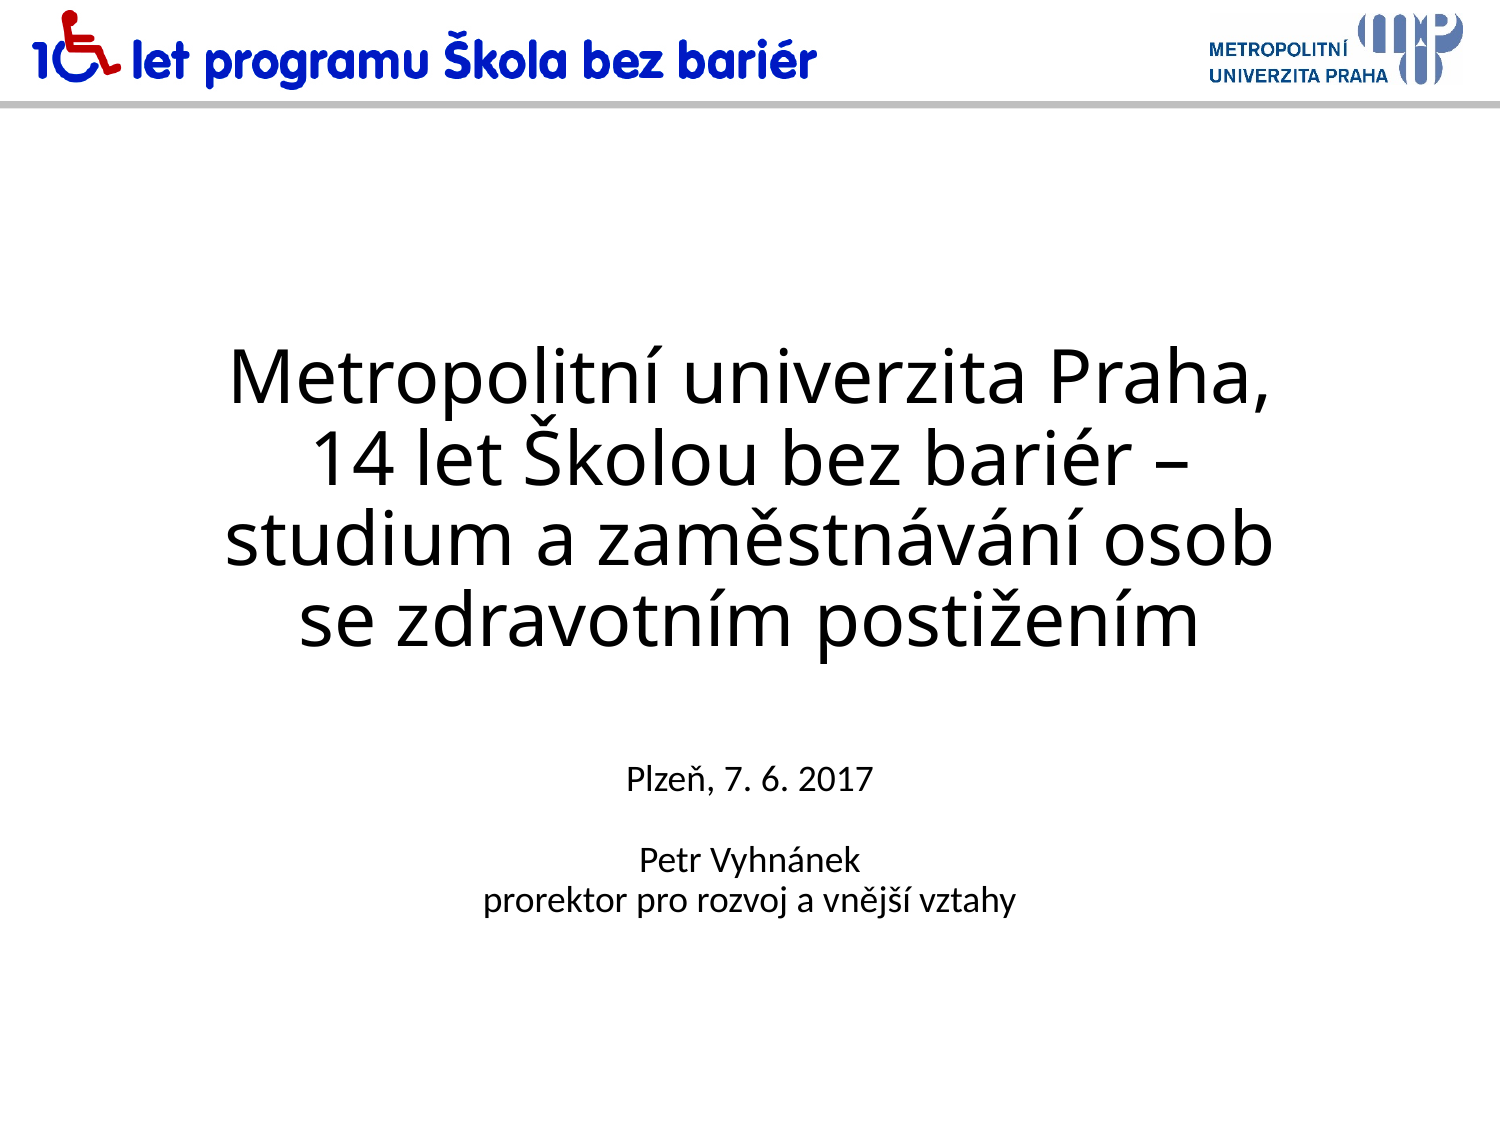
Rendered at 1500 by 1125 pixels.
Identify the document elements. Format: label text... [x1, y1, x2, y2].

title Metropolitní univerzita Praha, 14 let Školou bez bariér – studium a zaměstnávání osob se zdravotním postižením [187, 278, 1313, 671]
subtitle Plzeň, 7. 6. 2017 Petr Vyhnánek prorektor pro rozvoj a vnější vztahy [187, 751, 1313, 1024]
picture [17, 0, 829, 101]
picture [1210, 13, 1463, 85]
